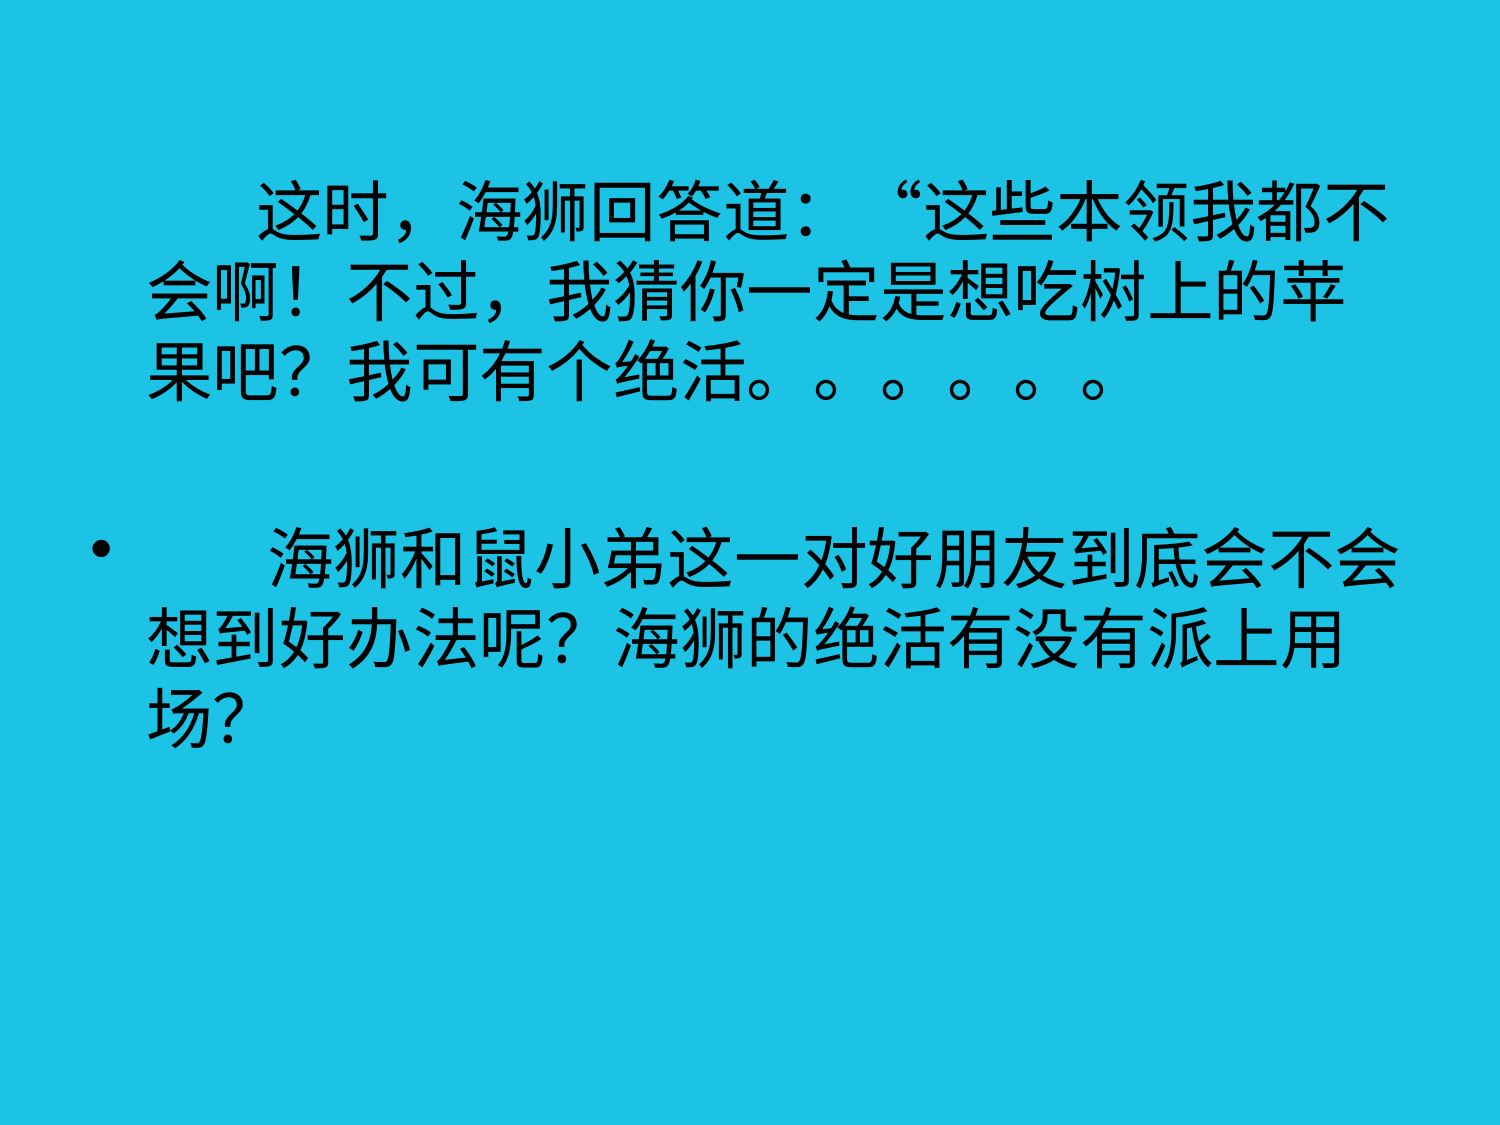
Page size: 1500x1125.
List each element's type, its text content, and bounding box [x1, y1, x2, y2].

list 这时，海狮回答道：“这些本领我都不会啊！不过，我猜你一定是想吃树上的苹果吧？我可有个绝活。。。。。。 海狮和鼠小弟这一对好朋友到底会不会想到好办法呢？海狮的绝活有没有派上用场？ [74, 62, 1426, 1006]
